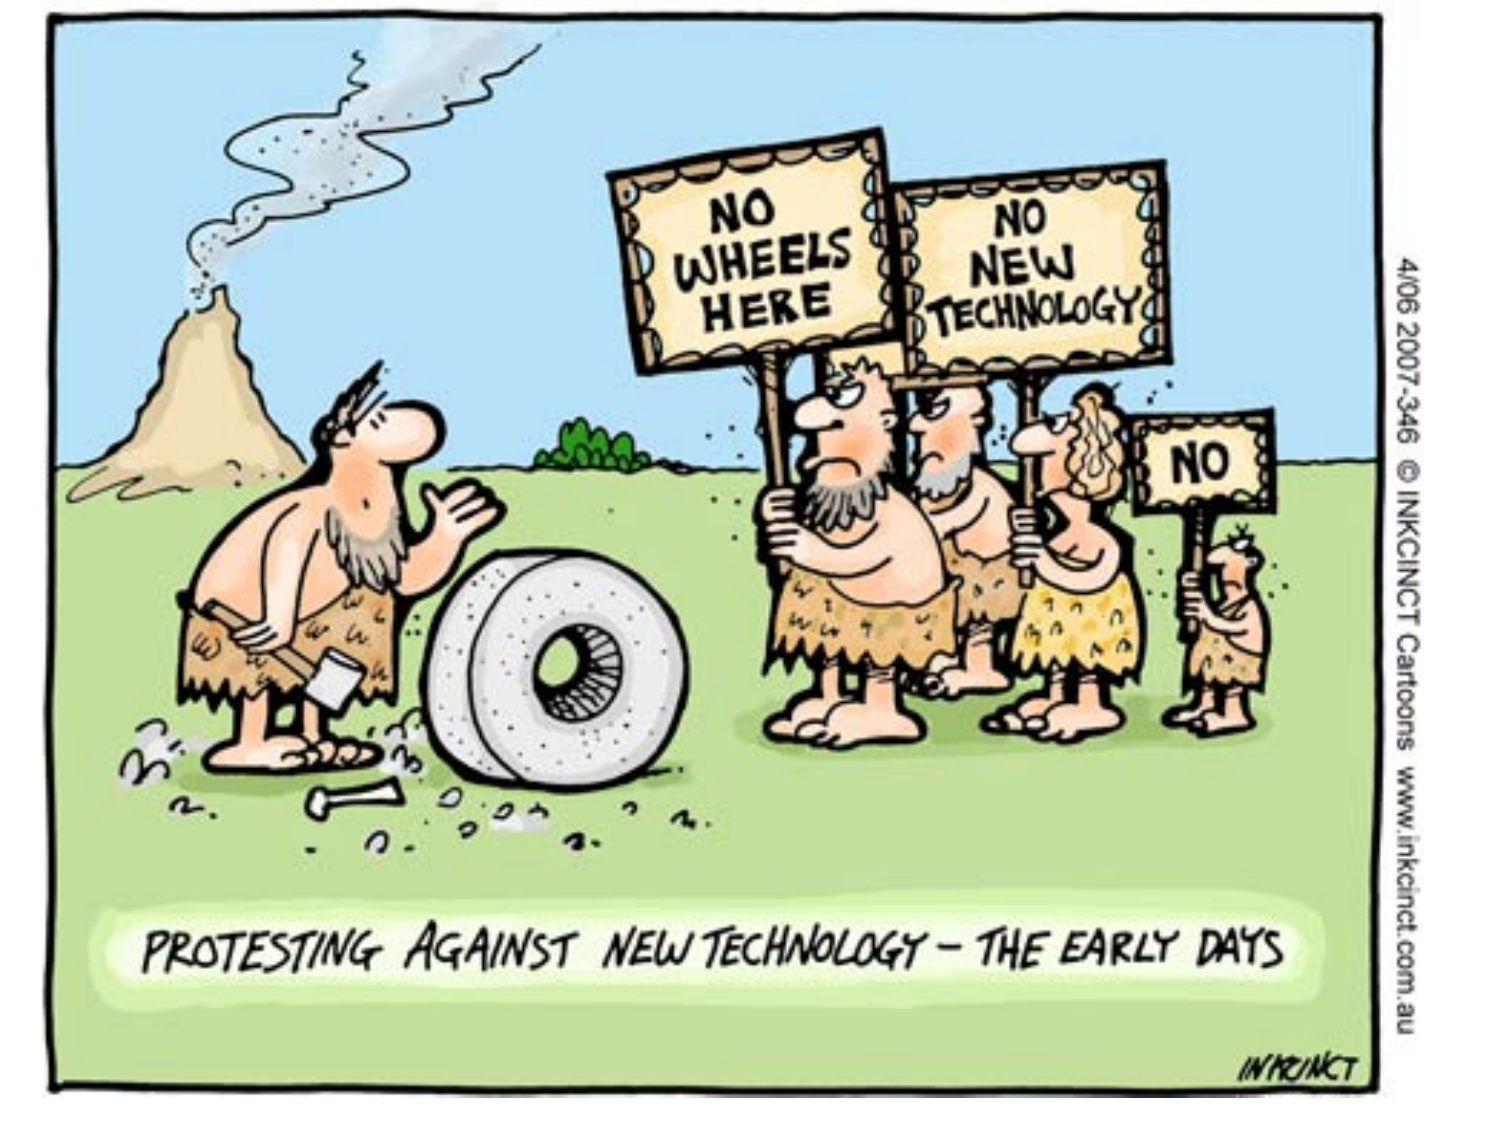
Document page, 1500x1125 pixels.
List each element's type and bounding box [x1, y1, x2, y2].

picture [41, 0, 1424, 1098]
